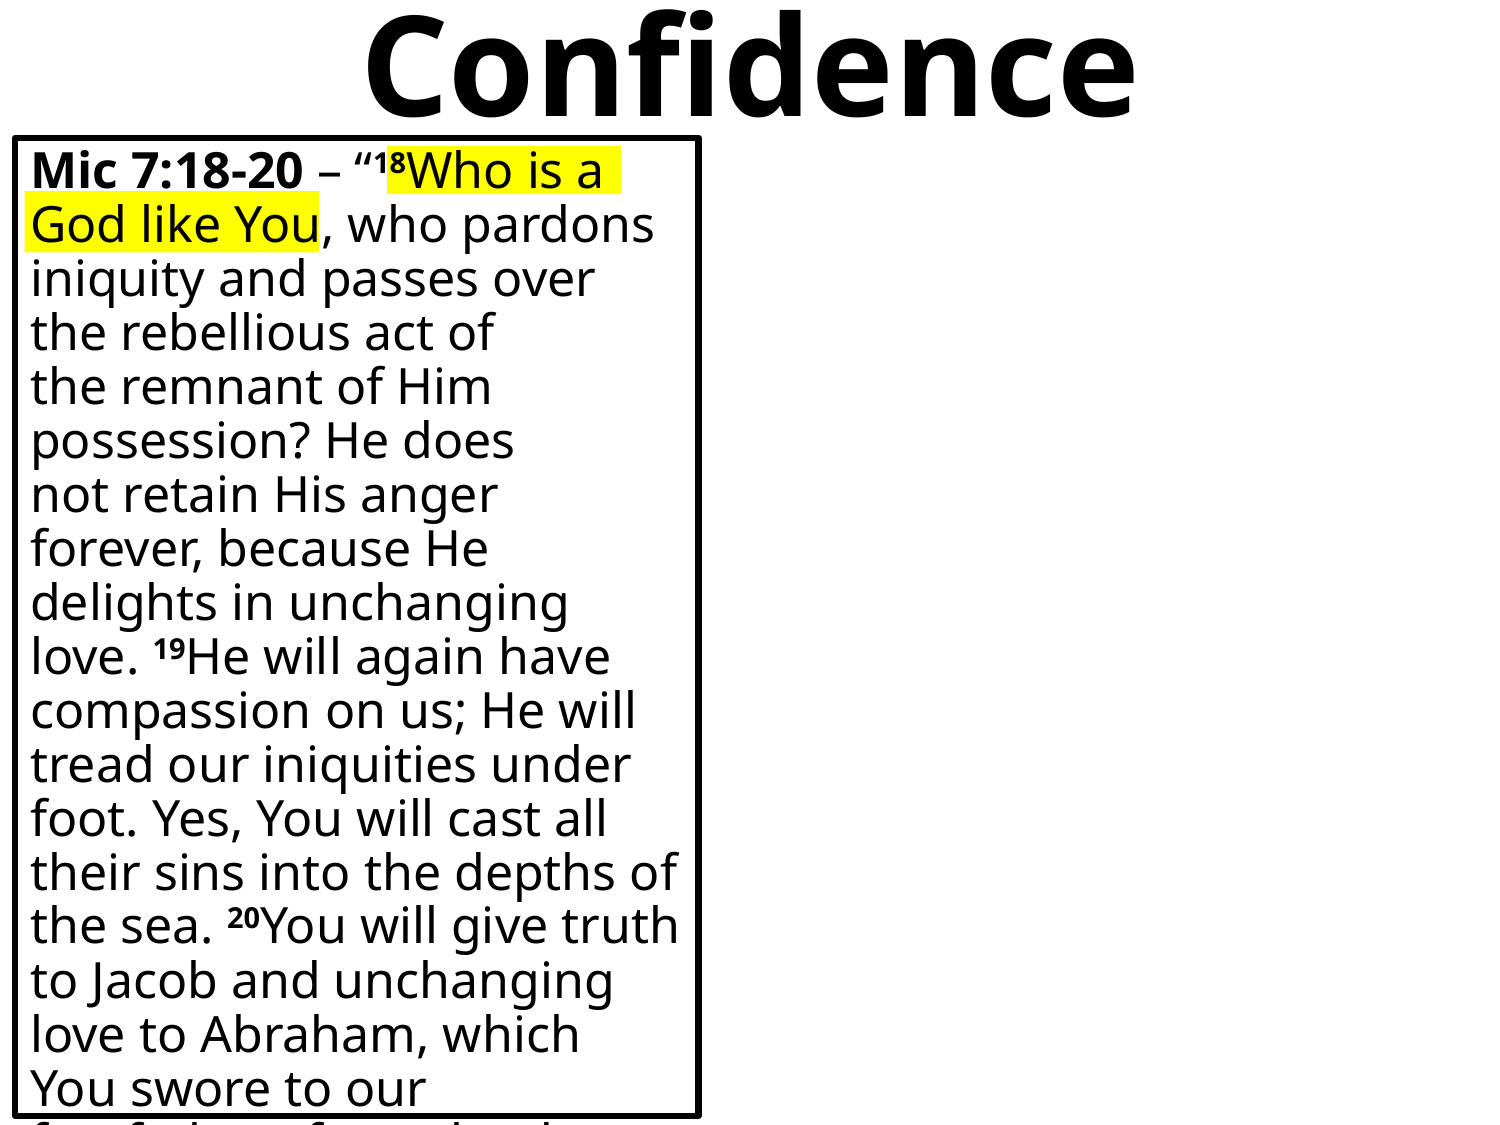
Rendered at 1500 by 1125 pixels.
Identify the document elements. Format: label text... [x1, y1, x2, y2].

title Confidence [0, 0, 1500, 143]
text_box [24, 145, 621, 253]
list Mic 7:18-20 – “18Who is a God like You, who pardons iniquity and passes over the rebellious act of the remnant of Him possession? He does not retain His anger forever, because He delights in unchanging love. 19He will again have compassion on us; He will tread our iniquities under foot. Yes, You will cast all their sins into the depths of the sea. 20You will give truth to Jacob and unchanging love to Abraham, which You swore to our forefathers from the days of old.” [15, 137, 699, 1116]
